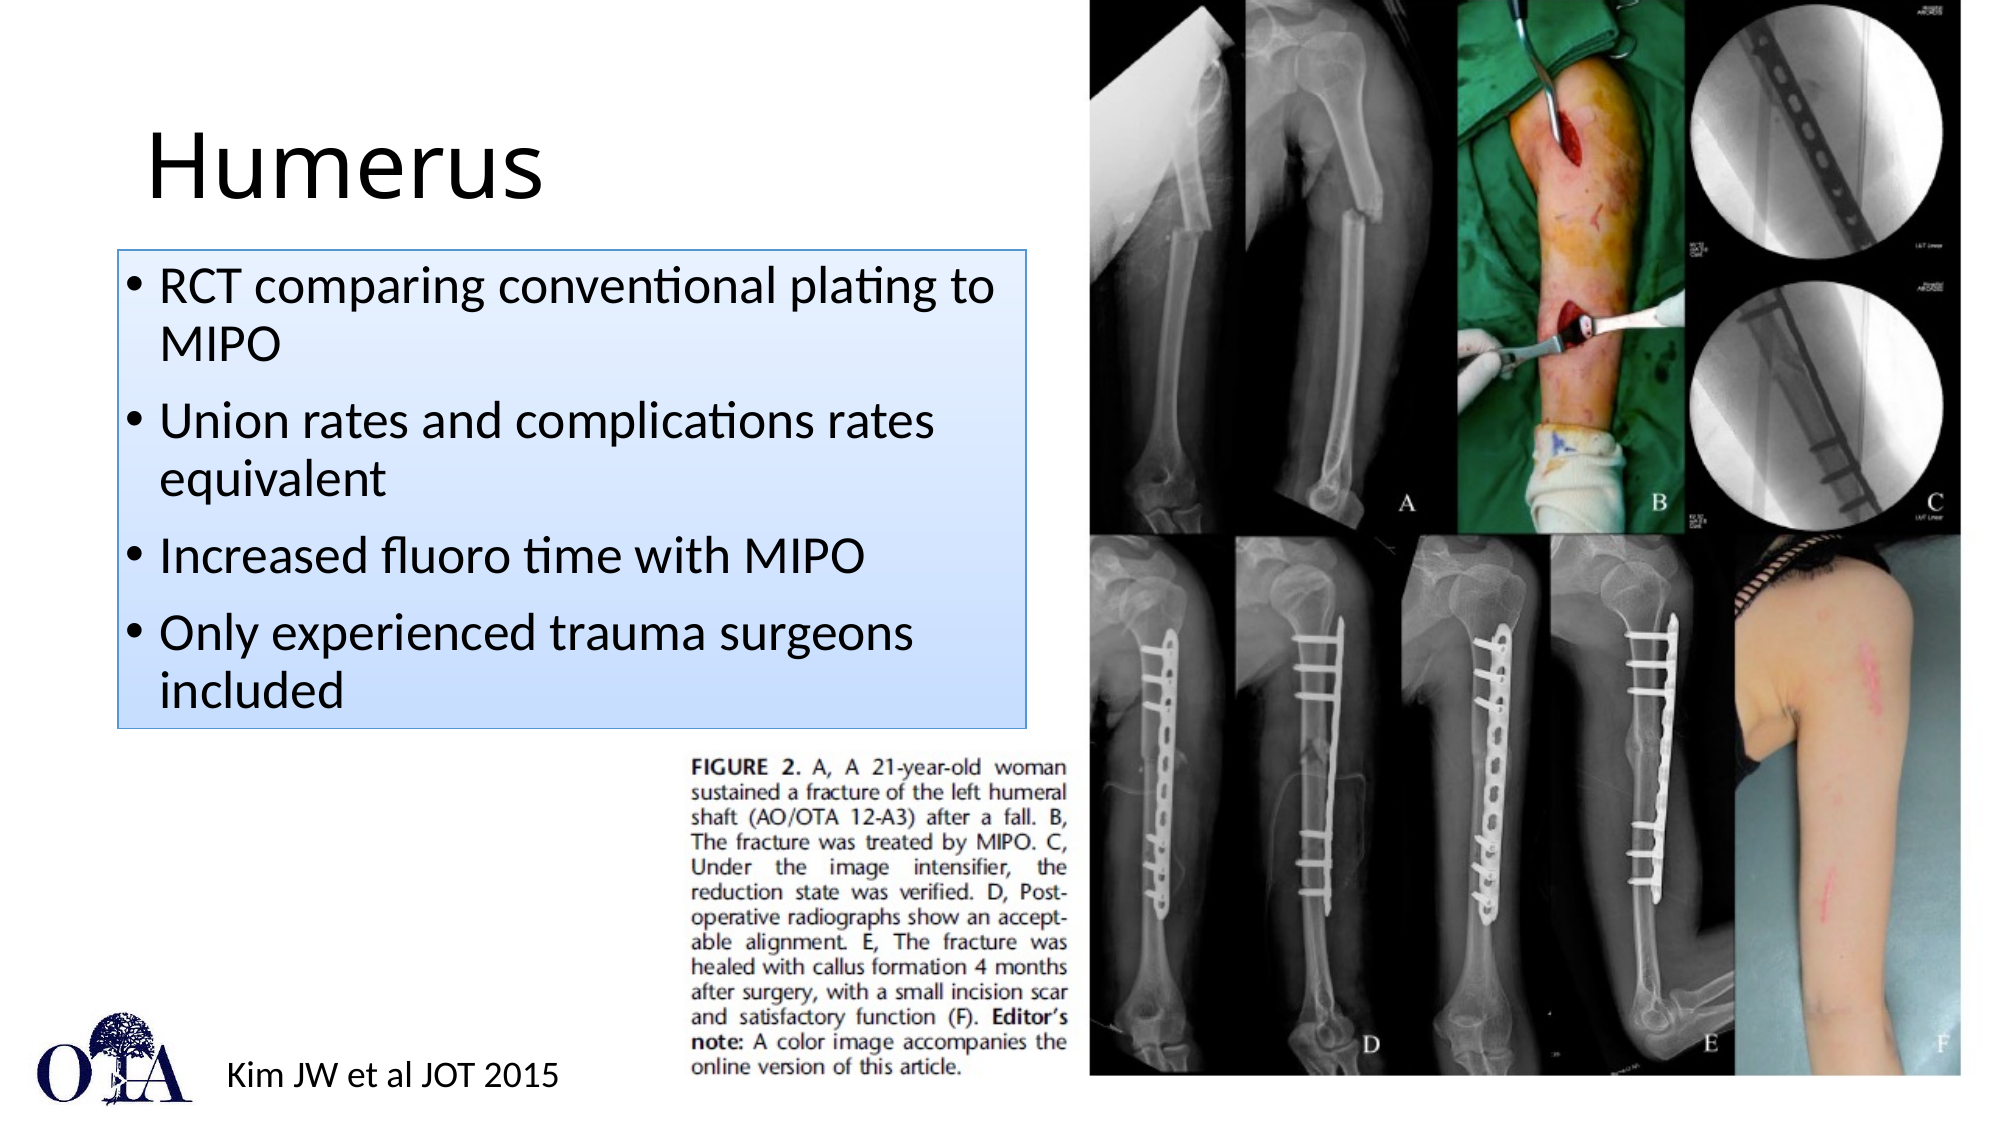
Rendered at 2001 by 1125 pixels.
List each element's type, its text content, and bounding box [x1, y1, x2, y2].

title Humerus [136, 59, 659, 249]
picture [28, 1010, 200, 1108]
text_box Kim JW et al JOT 2015 [219, 1042, 630, 1103]
list RCT comparing conventional plating to MIPO Union rates and complications rates equivalent Increased fluoro time with MIPO Only experienced trauma surgeons included [117, 249, 659, 729]
picture [659, 0, 2000, 1104]
